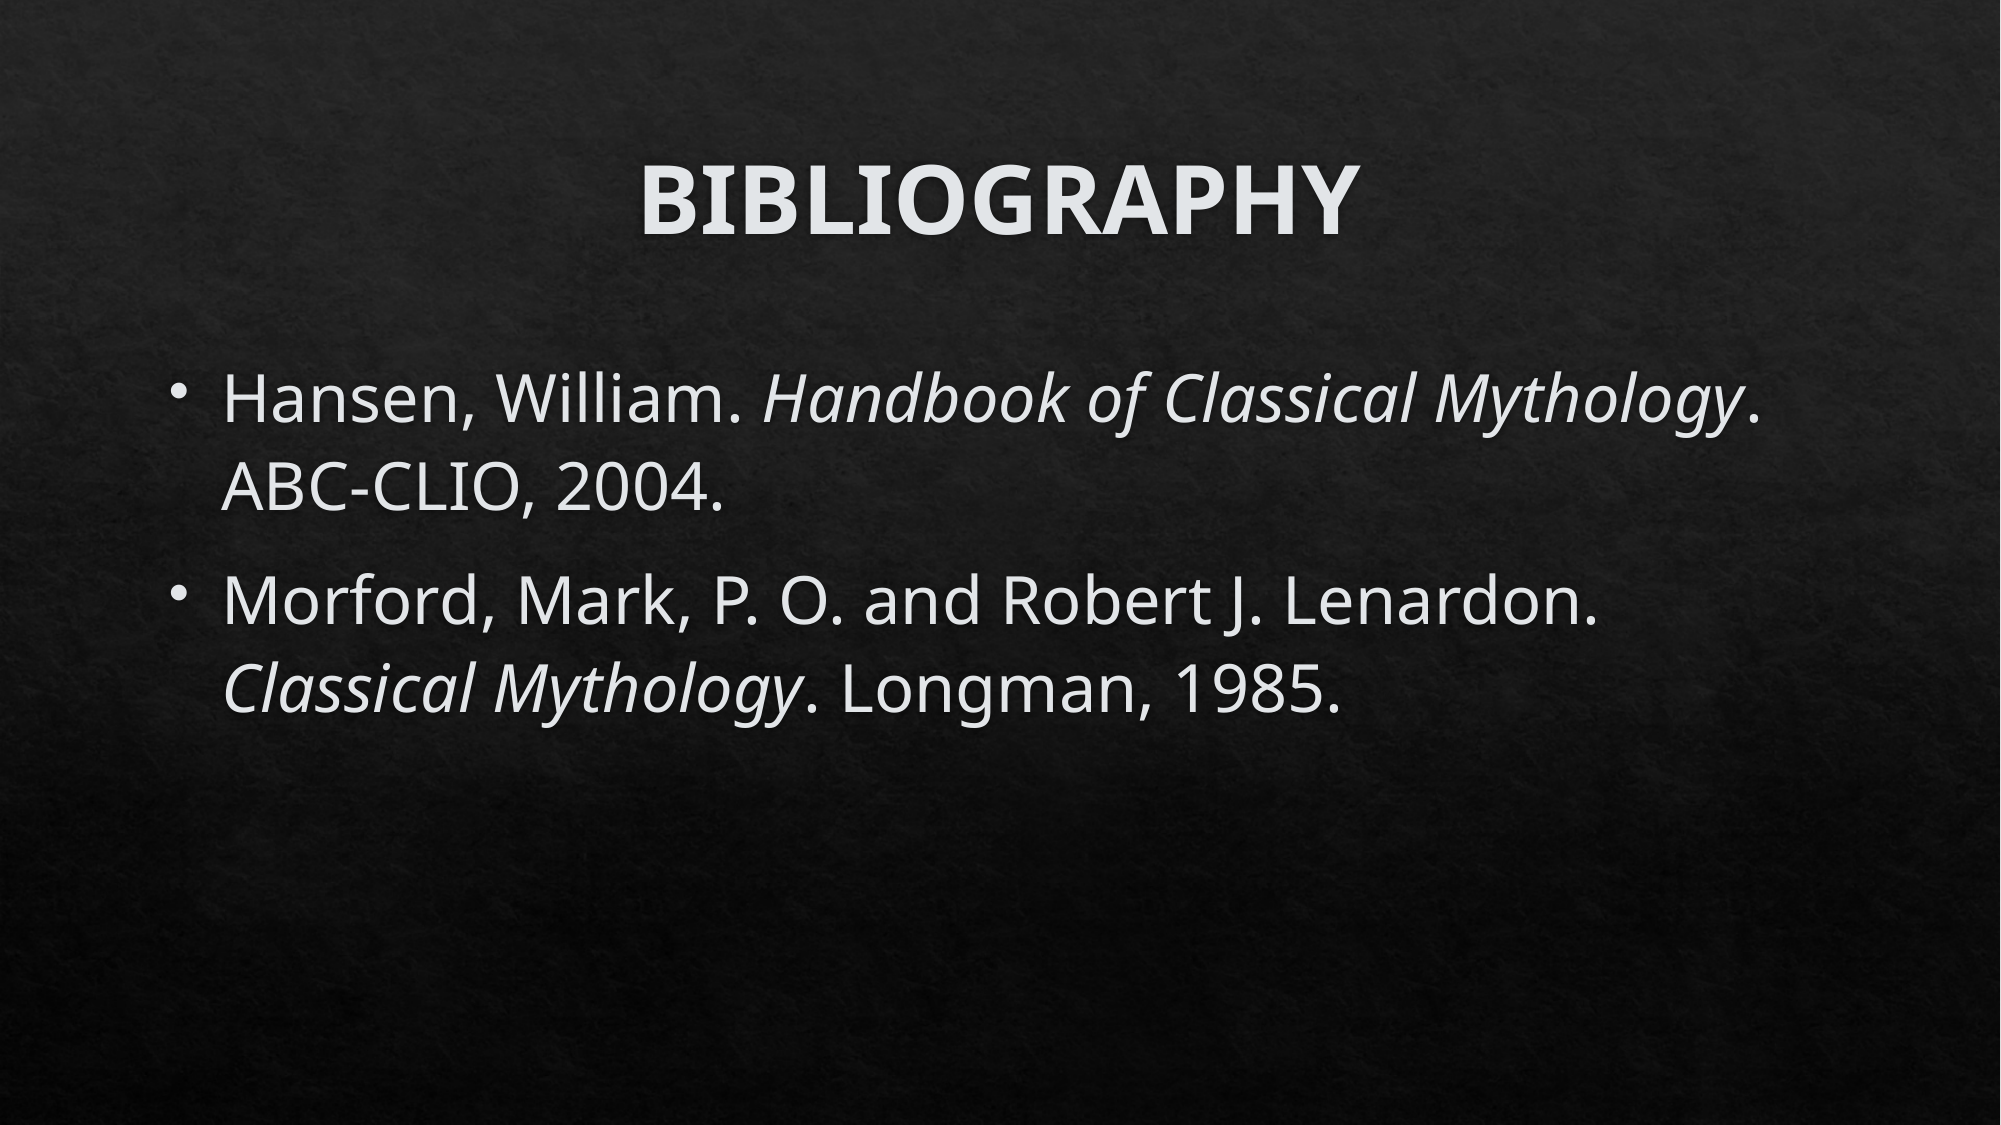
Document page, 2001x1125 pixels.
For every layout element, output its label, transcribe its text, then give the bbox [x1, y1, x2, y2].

list Hansen, William. Handbook of Classical Mythology. ABC-CLIO, 2004. Morford, Mark, P. O. and Robert J. Lenardon. Classical Mythology. Longman, 1985. [149, 340, 1849, 950]
title BIBLIOGRAPHY [149, 99, 1849, 307]
